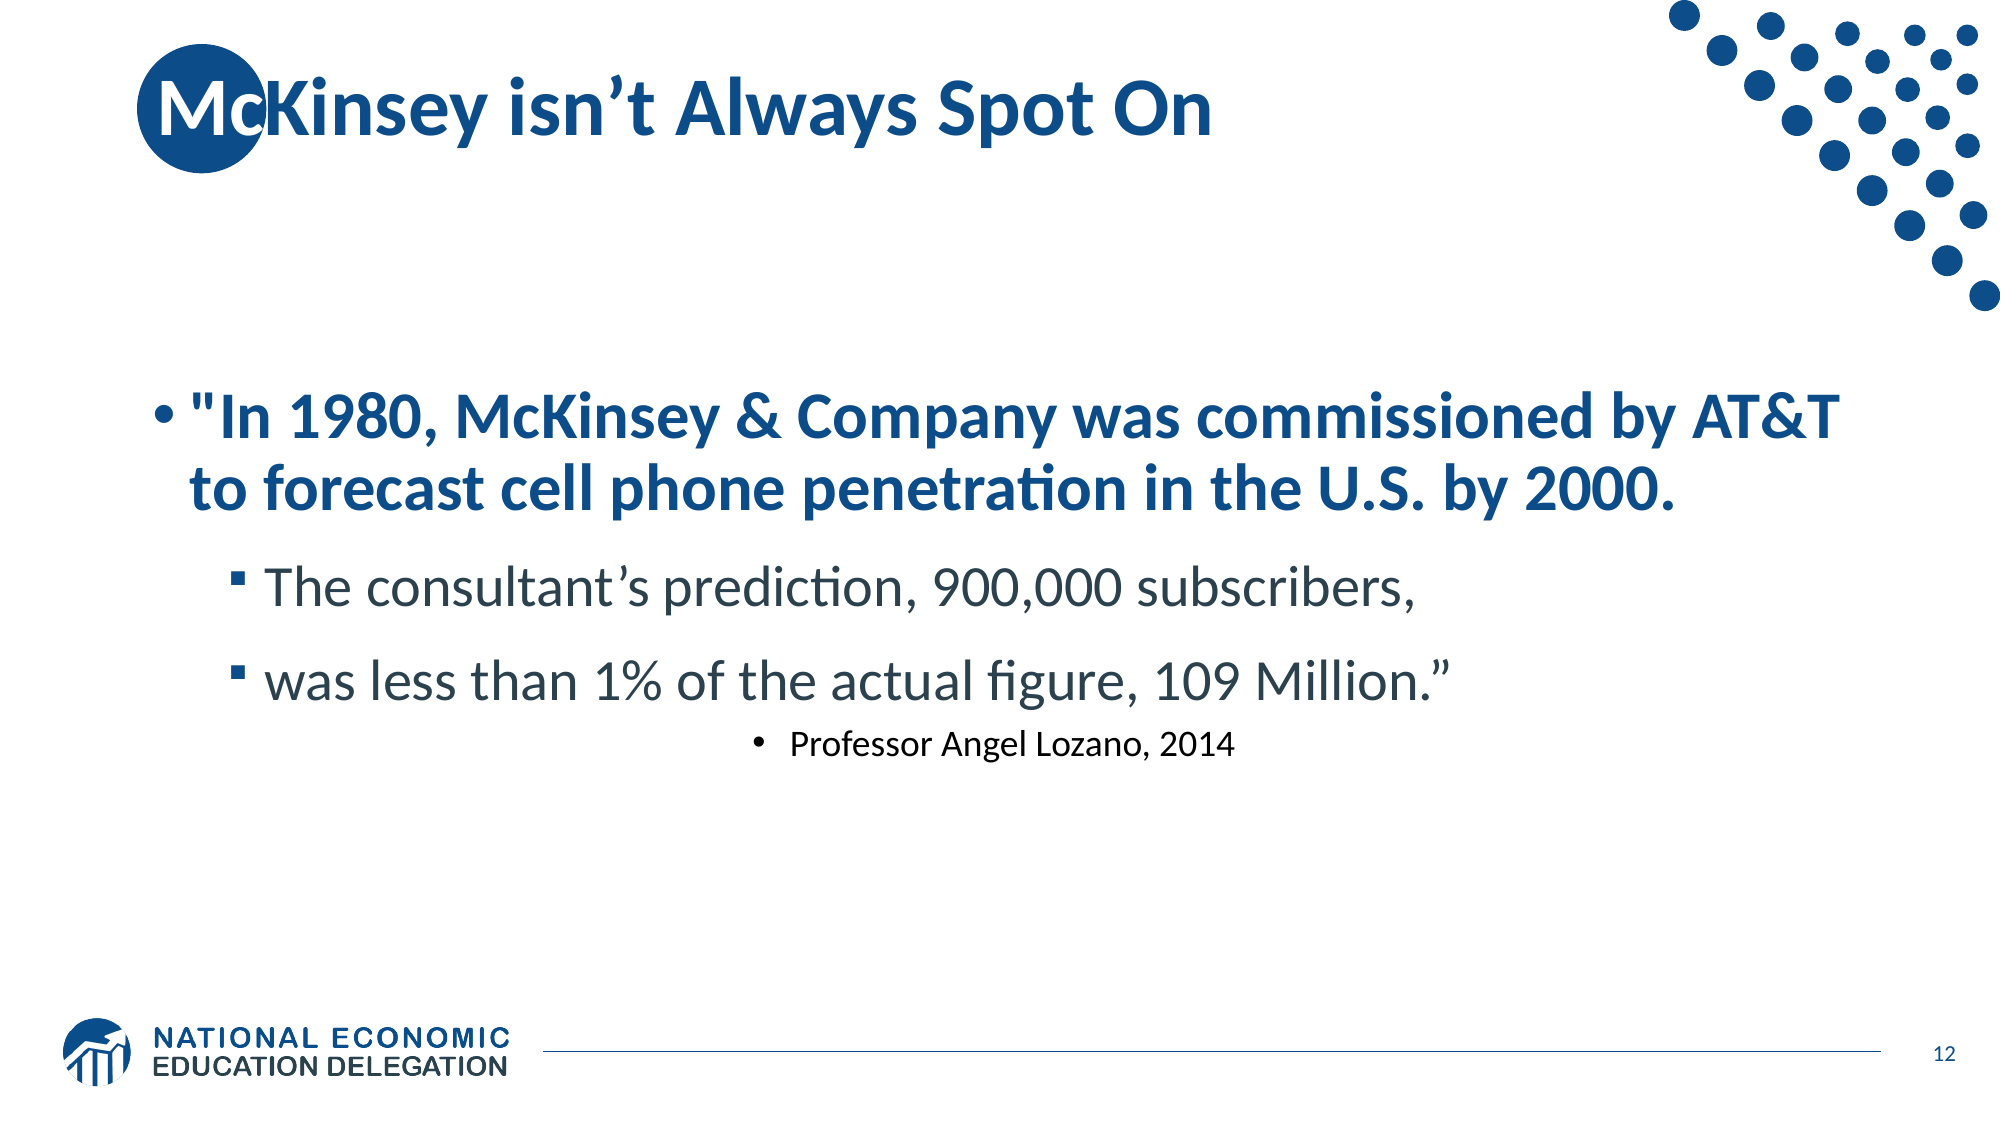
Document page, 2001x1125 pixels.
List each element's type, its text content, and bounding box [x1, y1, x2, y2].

slide_number 12 [1521, 1022, 1972, 1082]
list "In 1980, McKinsey & Company was commissioned by AT&T to forecast cell phone penetration in the U.S. by 2000. The consultant’s prediction, 900,000 subscribers, was less than 1% of the actual figure, 109 Million.” Professor Angel Lozano, 2014 [137, 170, 1863, 885]
title McKinsey isn’t Always Spot On [141, 0, 1867, 218]
picture [55, 1013, 520, 1091]
